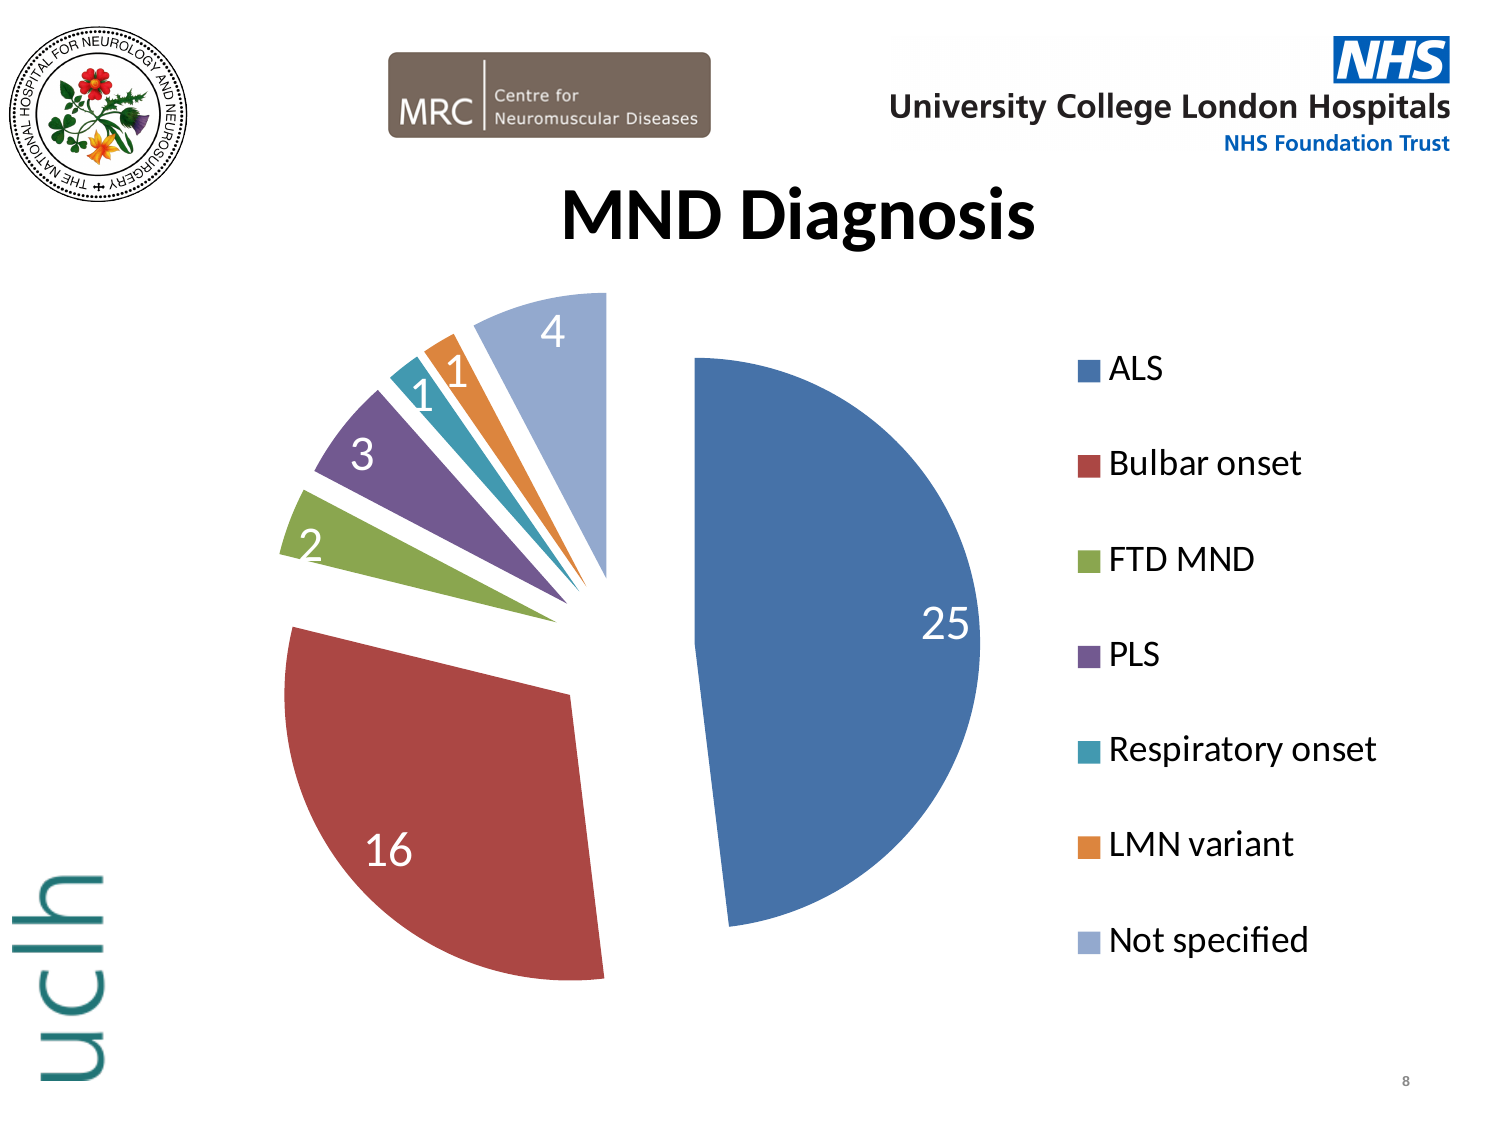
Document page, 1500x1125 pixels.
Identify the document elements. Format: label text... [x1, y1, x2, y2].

picture [12, 874, 107, 1081]
picture [891, 36, 1450, 151]
slide_number 8 [1074, 1042, 1425, 1103]
picture [1, 24, 195, 209]
picture [387, 51, 712, 138]
chart [181, 275, 1410, 1020]
title MND Diagnosis [190, 137, 1423, 282]
